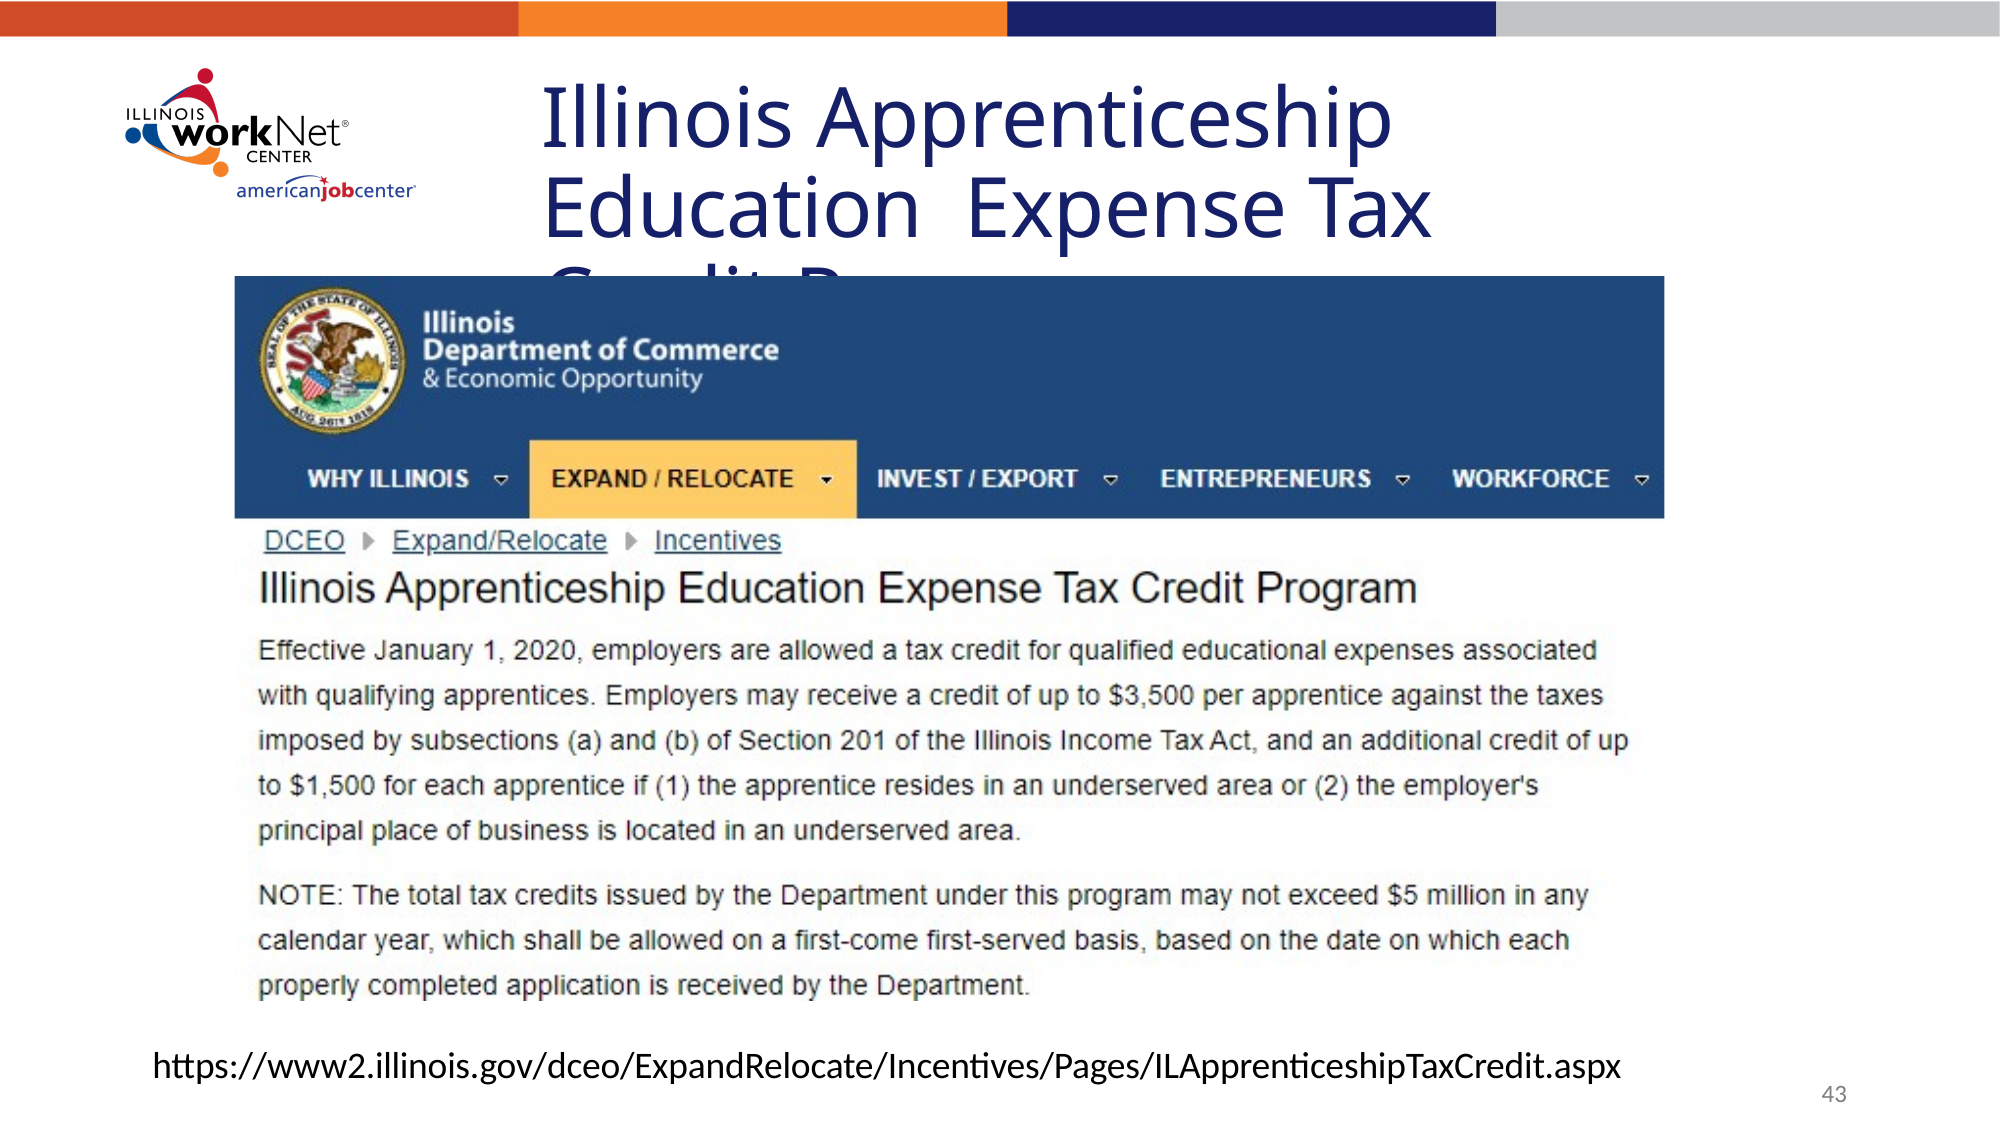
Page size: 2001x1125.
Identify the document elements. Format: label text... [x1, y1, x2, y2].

text_box [234, 276, 1665, 1001]
text_box https://www2.illinois.gov/dceo/ExpandRelocate/Incentives/Pages/ILApprenticeshipTaxCredit.aspx [150, 1039, 1647, 1087]
title Illinois Apprenticeship Education Expense Tax Credit Program [380, 60, 1619, 276]
picture [0, 0, 2000, 227]
slide_number 47 [1815, 1081, 1854, 1125]
